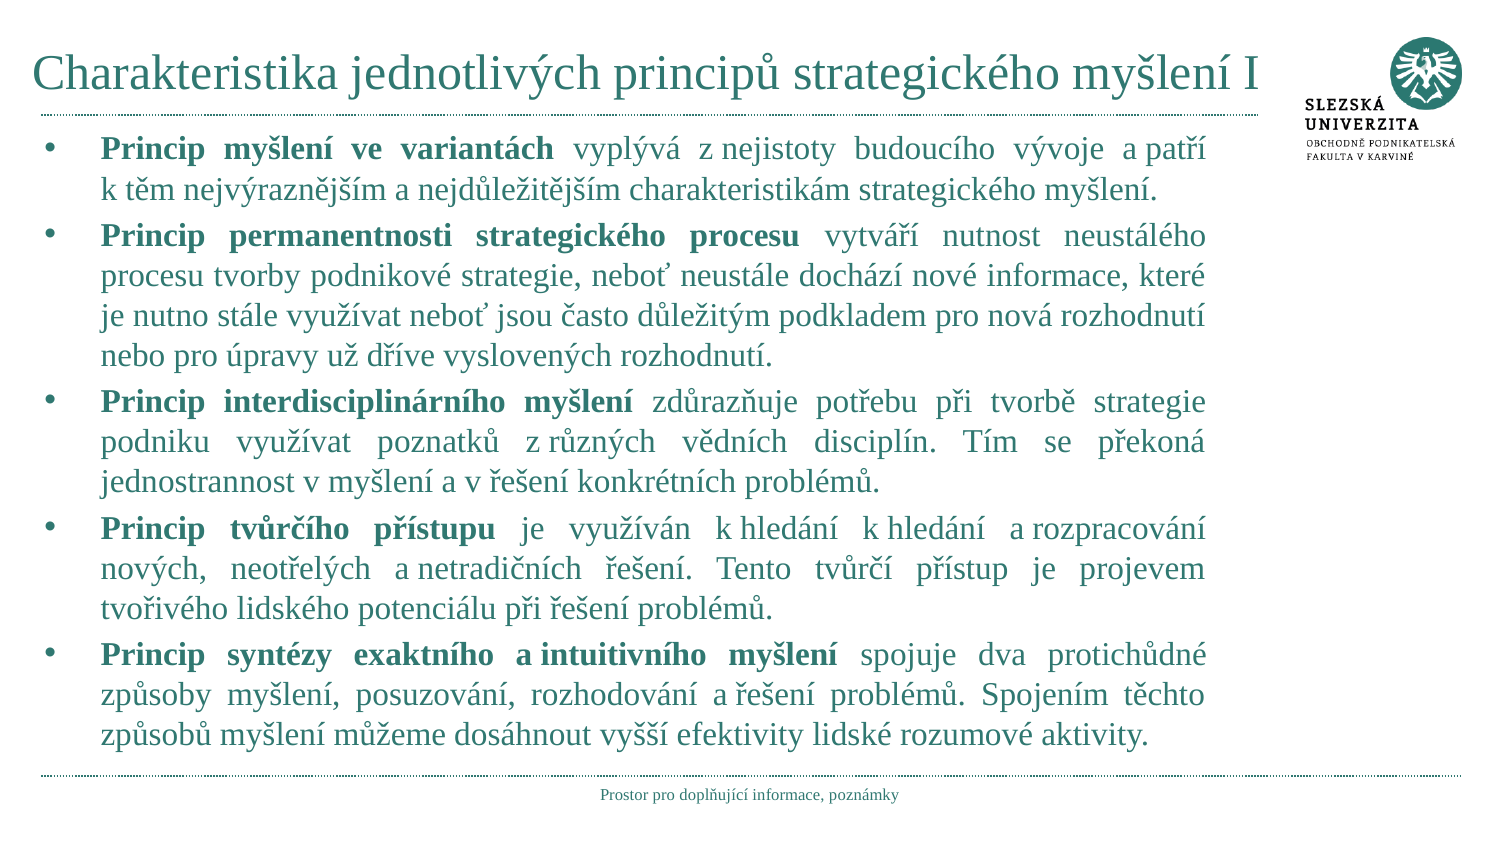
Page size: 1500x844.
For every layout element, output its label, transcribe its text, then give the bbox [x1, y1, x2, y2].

title Charakteristika jednotlivých principů strategického myšlení I [17, 32, 1282, 116]
text_box Prostor pro doplňující informace, poznámky [442, 776, 1058, 811]
picture [1305, 37, 1462, 160]
text_box Princip myšlení ve variantách vyplývá z nejistoty budoucího vývoje a patří k těm nejvýraznějším a nejdůležitějším charakteristikám strategického myšlení. Princip permanentnosti strategického procesu vytváří nutnost neustálého procesu tvorby podnikové strategie, neboť neustále dochází nové informace, které je nutno stále využívat neboť jsou často důležitým podkladem pro nová rozhodnutí nebo pro úpravy už dříve vyslovených rozhodnutí. Princip interdisciplinárního myšlení zdůrazňuje potřebu při tvorbě strategie podniku využívat poznatků z různých vědních disciplín. Tím se překoná jednostrannost v myšlení a v řešení konkrétních problémů. Princip tvůrčího přístupu je využíván k hledání k hledání a rozpracování nových, neotřelých a netradičních řešení. Tento tvůrčí přístup je projevem tvořivého lidského potenciálu při řešení problémů. Princip syntézy exaktního a intuitivního myšlení spojuje dva protichůdné způsoby myšlení, posuzování, rozhodování a řešení problémů. Spojením těchto způsobů myšlení můžeme dosáhnout vyšší efektivity lidské rozumové aktivity. [29, 119, 1223, 628]
